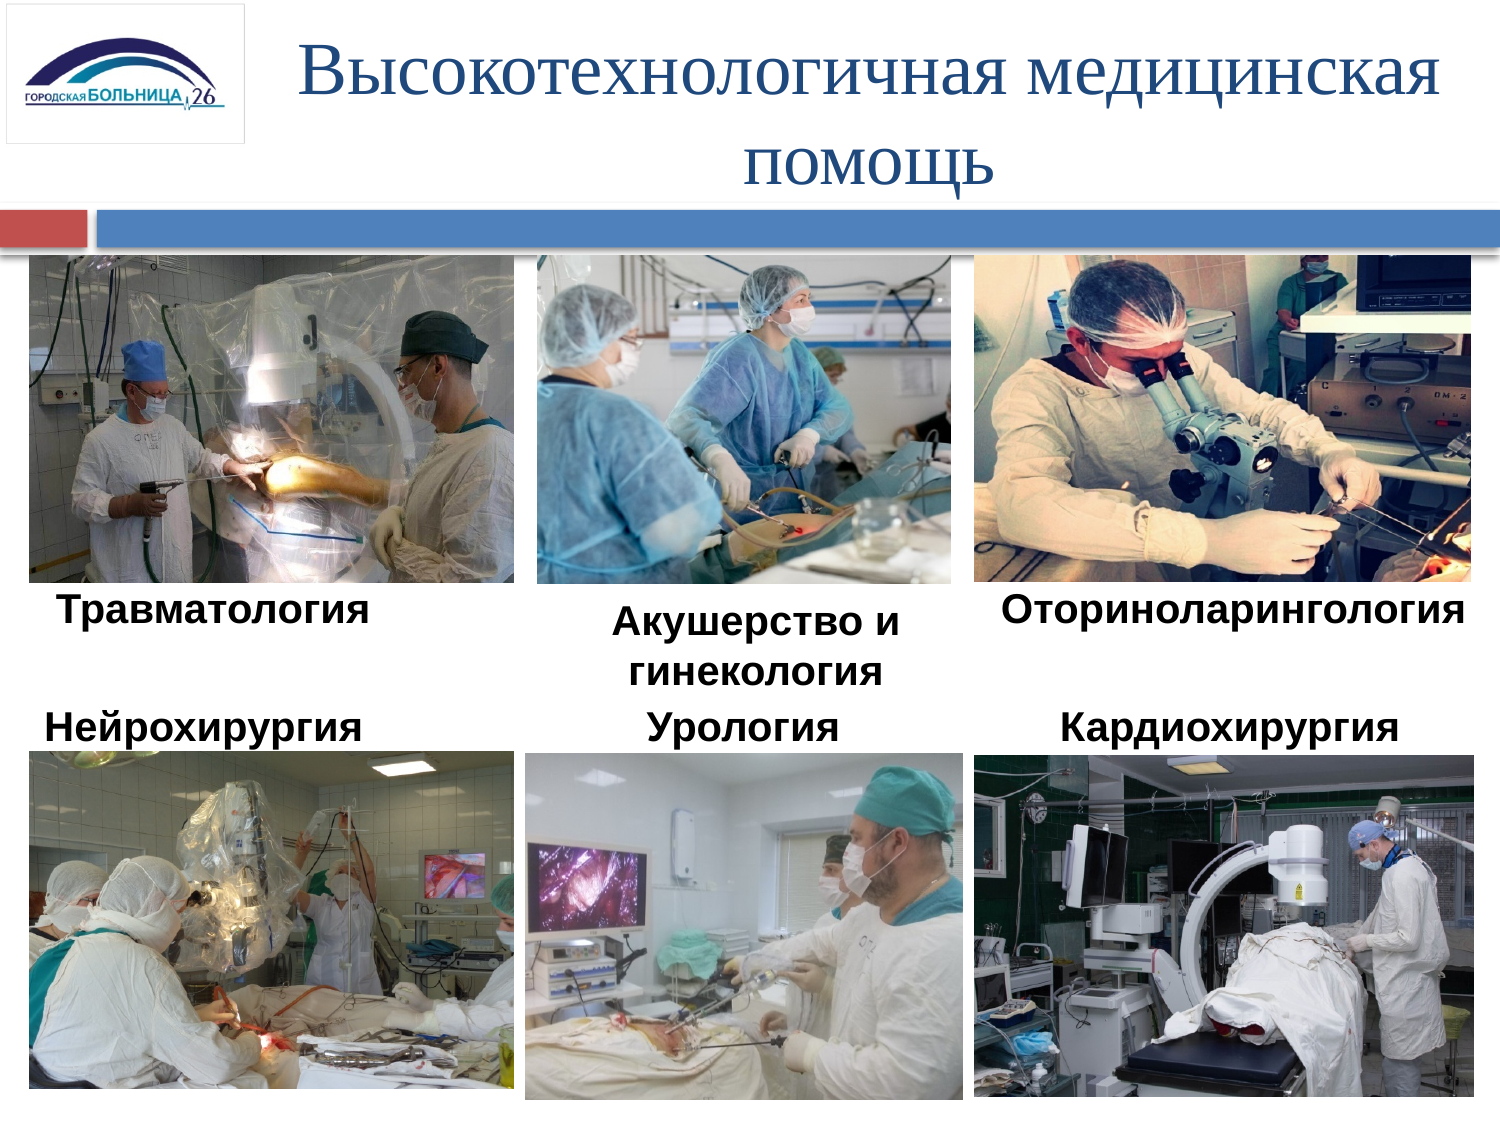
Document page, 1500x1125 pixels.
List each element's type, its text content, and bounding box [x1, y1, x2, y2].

text_box Высокотехнологичная медицинская помощь [252, 11, 1487, 207]
picture [0, 0, 251, 148]
text_box Нейрохирургия [29, 692, 466, 751]
text_box Урология [525, 692, 962, 753]
picture [974, 255, 1471, 583]
text_box Кардиохирургия [1045, 692, 1459, 753]
picture [29, 751, 514, 1089]
picture [29, 255, 514, 583]
text_box Оториноларингология [987, 574, 1500, 639]
picture [525, 753, 963, 1100]
picture [974, 754, 1474, 1097]
picture [537, 255, 951, 585]
text_box Травматология [41, 593, 419, 639]
text_box Акушерство и гинекология [525, 586, 987, 701]
